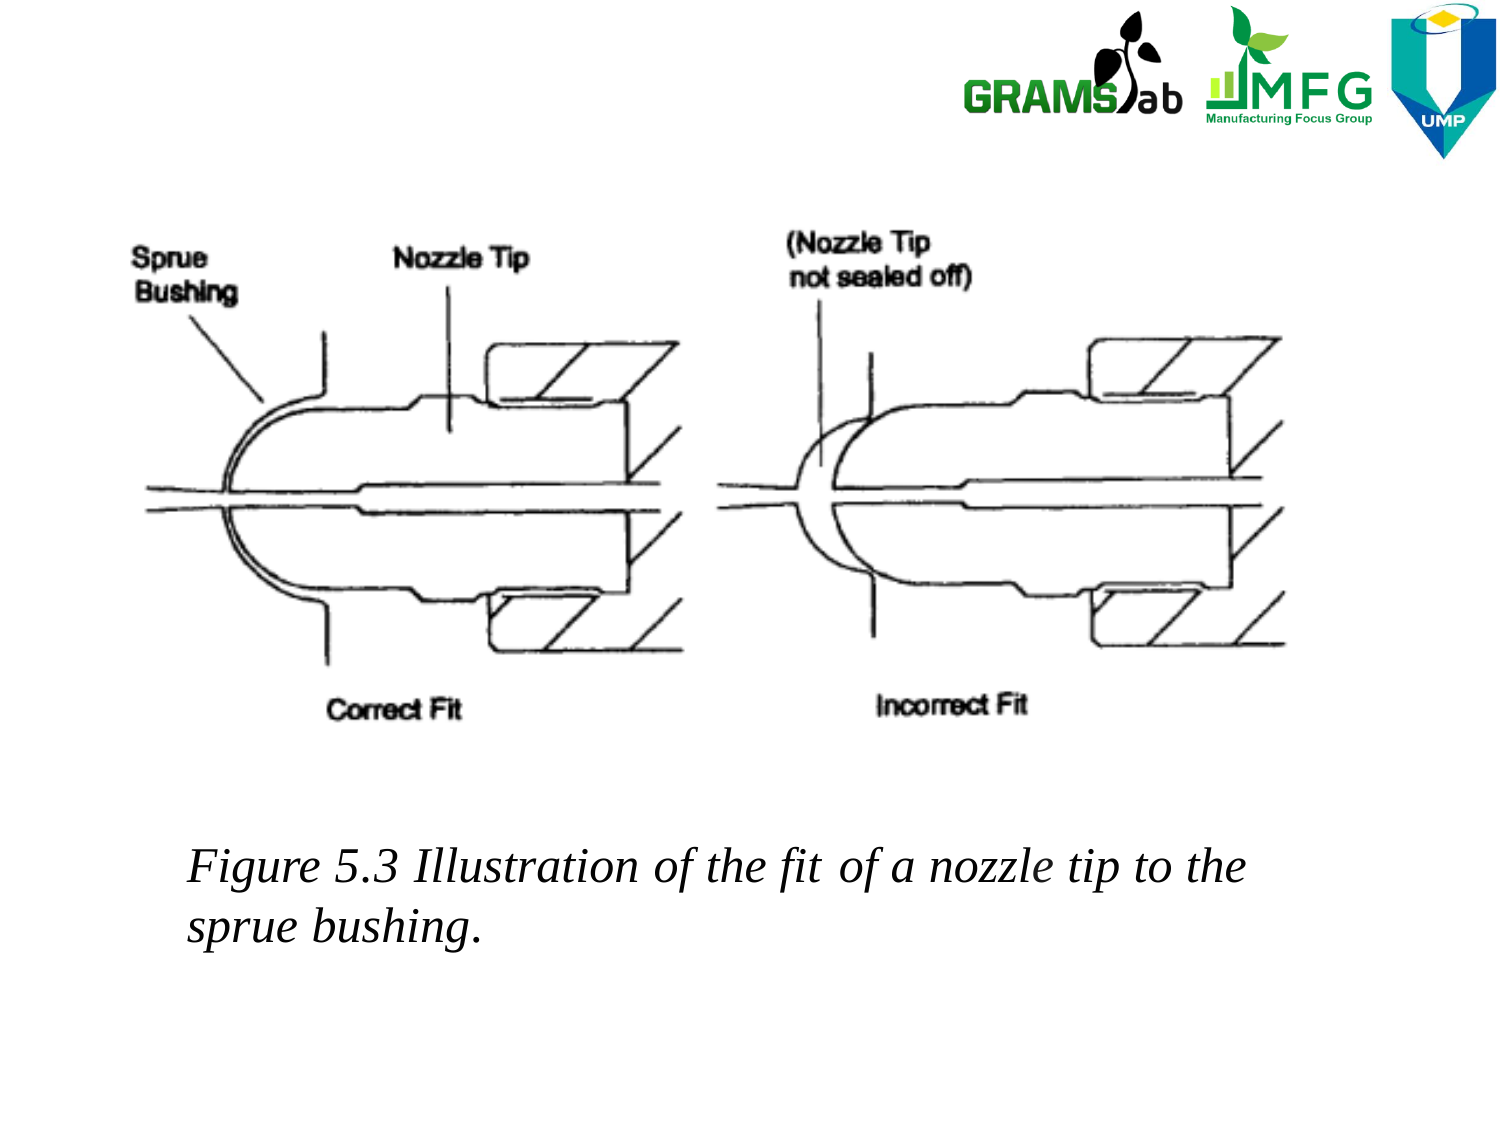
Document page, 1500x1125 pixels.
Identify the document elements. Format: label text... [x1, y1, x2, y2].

picture [1199, 1, 1378, 130]
picture [962, 0, 1184, 167]
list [122, 224, 1290, 739]
picture [1387, 0, 1500, 167]
text_box Figure 5.3 Illustration of the fit of a nozzle tip to the sprue bushing. [170, 824, 1363, 960]
